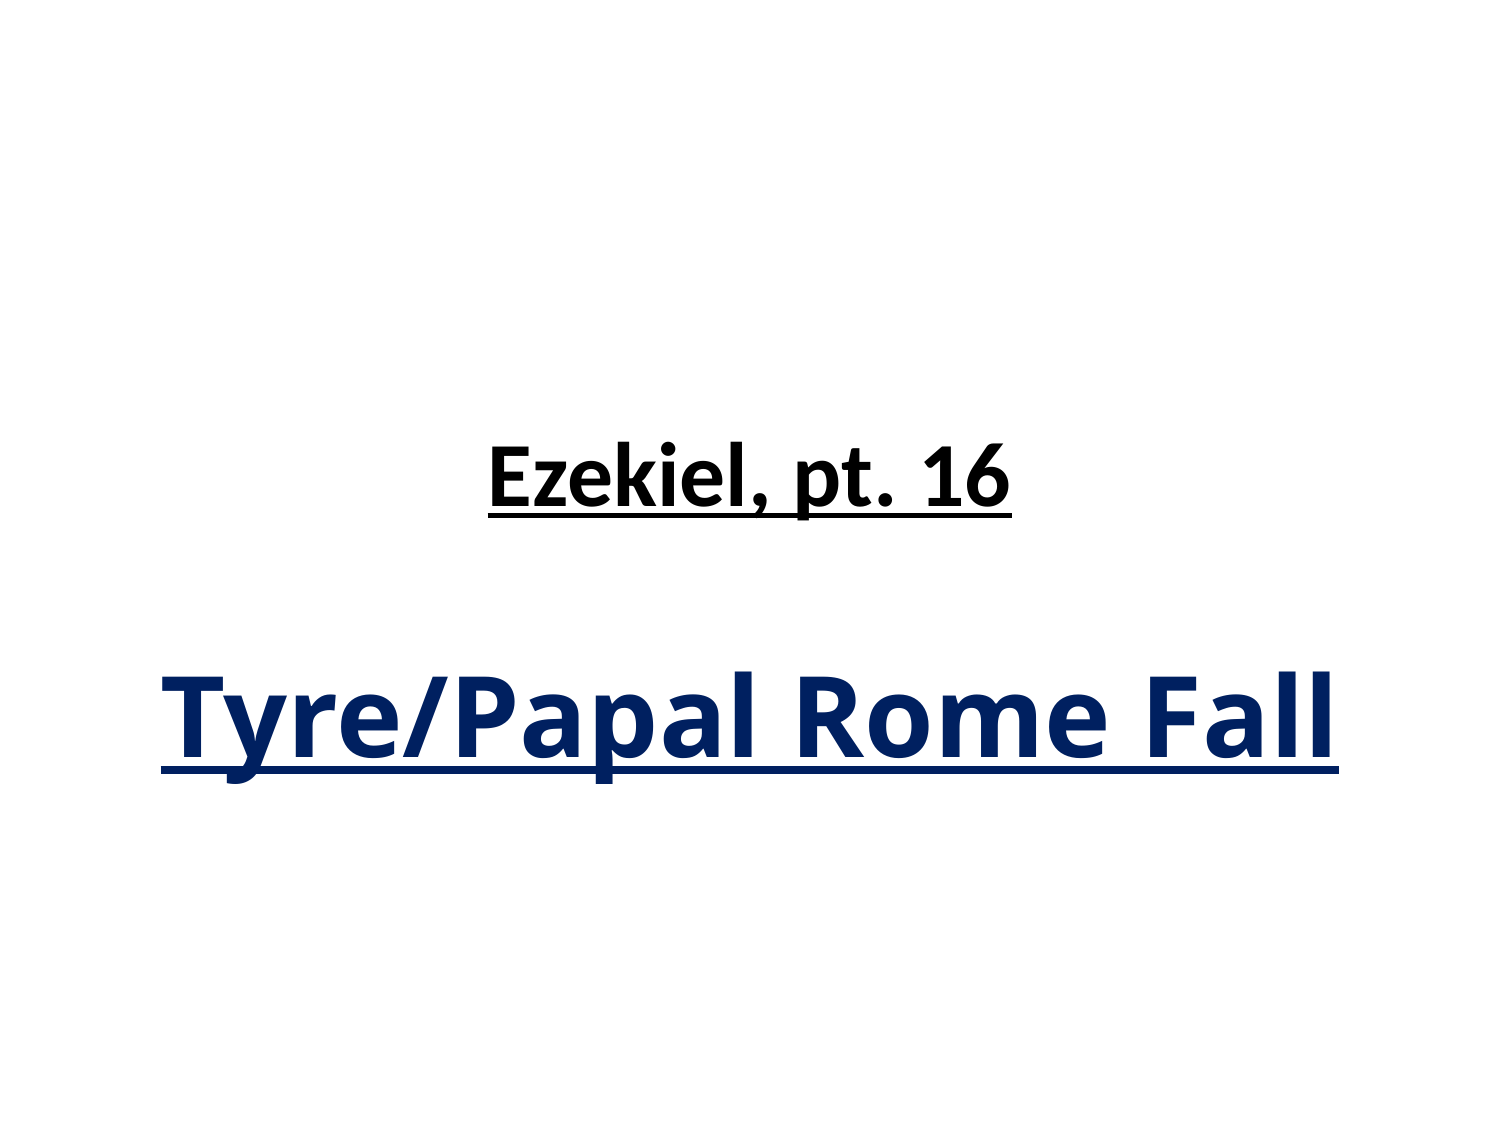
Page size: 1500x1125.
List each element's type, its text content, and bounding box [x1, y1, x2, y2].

subtitle Tyre/Papal Rome Fall [0, 637, 1500, 1125]
title Ezekiel, pt. 16 [112, 349, 1388, 591]
